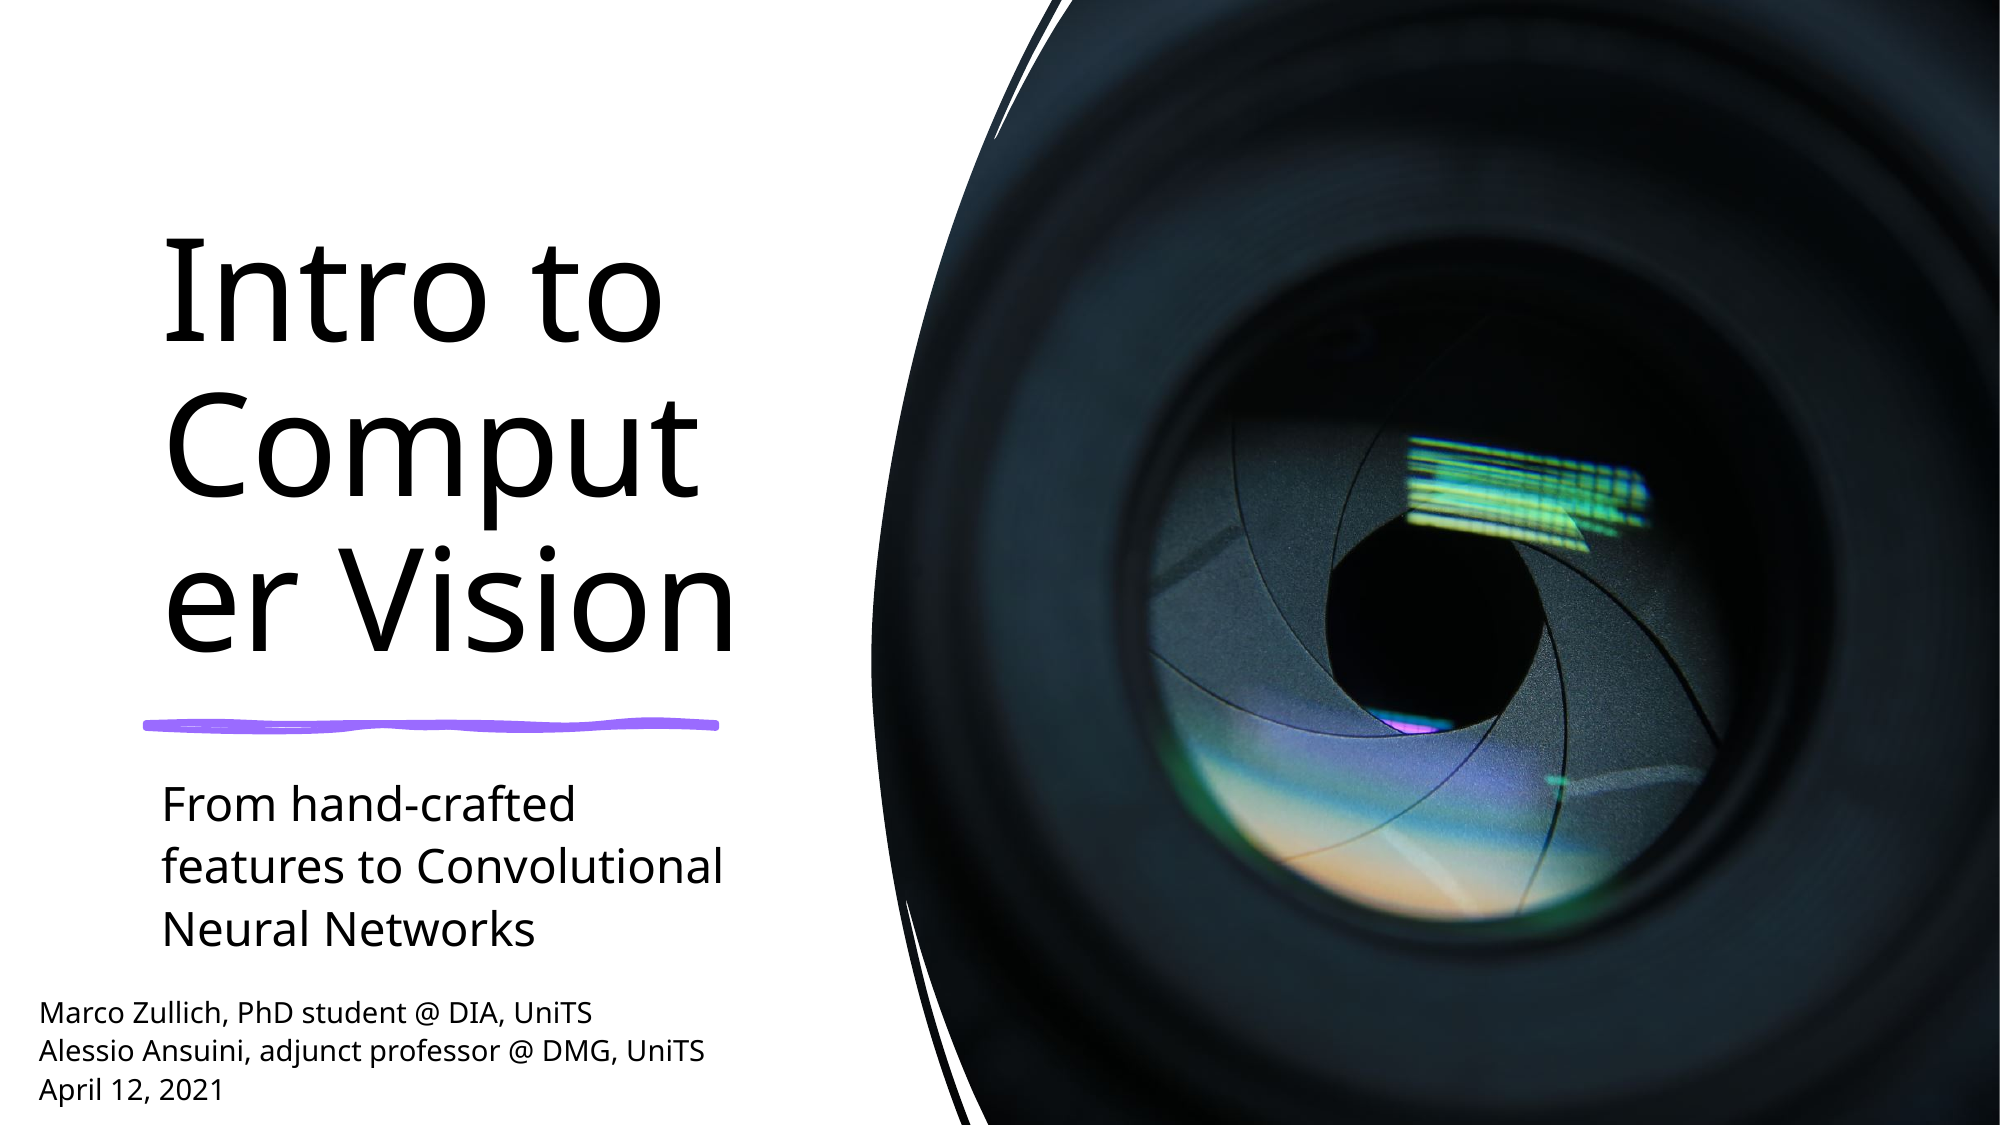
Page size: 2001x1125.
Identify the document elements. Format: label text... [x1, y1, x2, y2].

text_box [144, 719, 718, 733]
text_box [0, 0, 871, 1125]
title Intro to Computer Vision [146, 104, 759, 690]
subtitle From hand-crafted features to Convolutional Neural Networks [146, 760, 759, 983]
text_box Marco Zullich, PhD student @ DIA, UniTS Alessio Ansuini, adjunct professor @ DMG, UniTS April 12, 2021 [23, 983, 777, 1054]
picture [871, 0, 2000, 1125]
